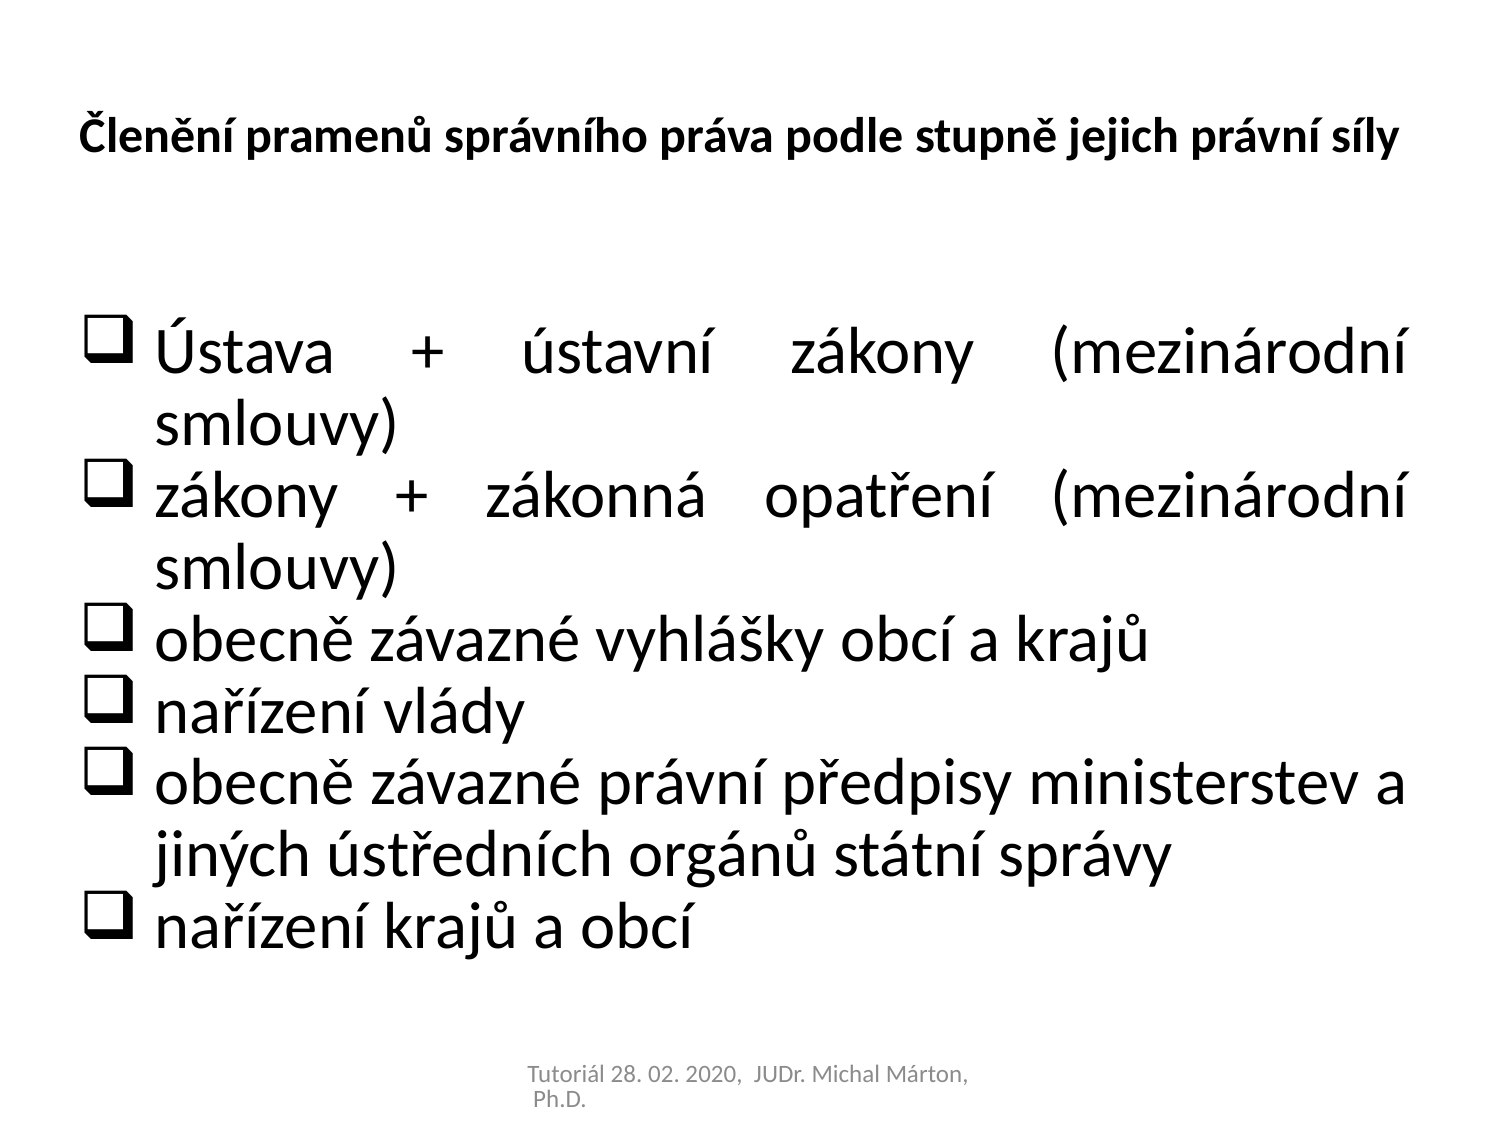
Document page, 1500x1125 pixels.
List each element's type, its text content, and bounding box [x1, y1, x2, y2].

footer Tutoriál 28. 02. 2020, JUDr. Michal Márton, Ph.D. [512, 1042, 988, 1103]
text_box Členění pramenů správního práva podle stupně jejich právní síly Ústava + ústavní zákony (mezinárodní smlouvy) zákony + zákonná opatření (mezinárodní smlouvy) obecně závazné vyhlášky obcí a krajů nařízení vlády obecně závazné právní předpisy ministerstev a jiných ústředních orgánů státní správy nařízení krajů a obcí [64, 101, 1424, 971]
